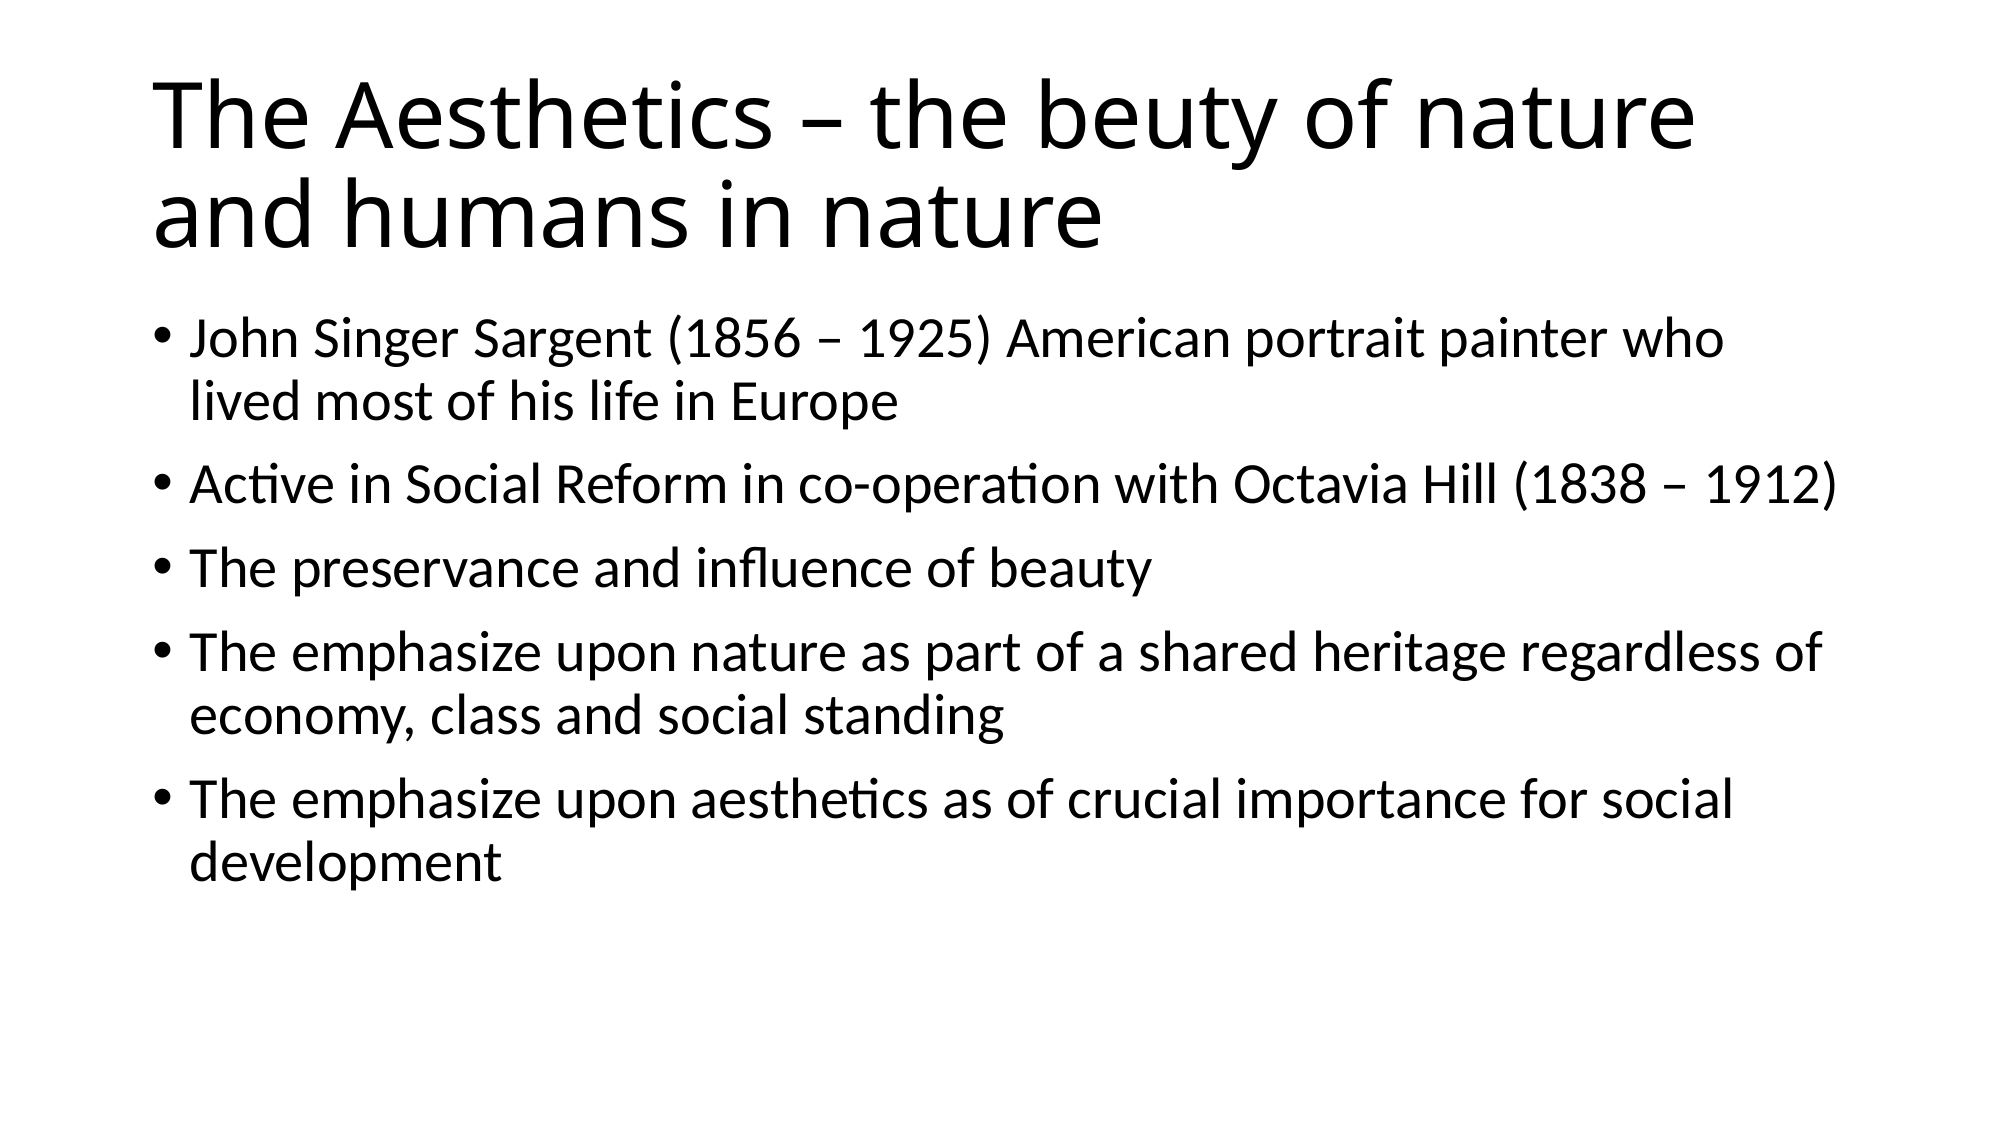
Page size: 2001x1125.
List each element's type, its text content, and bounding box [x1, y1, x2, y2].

title The Aesthetics – the beuty of nature and humans in nature [137, 59, 1863, 278]
list John Singer Sargent (1856 – 1925) American portrait painter who lived most of his life in Europe Active in Social Reform in co-operation with Octavia Hill (1838 – 1912) The preservance and influence of beauty The emphasize upon nature as part of a shared heritage regardless of economy, class and social standing The emphasize upon aesthetics as of crucial importance for social development [137, 299, 1863, 1014]
